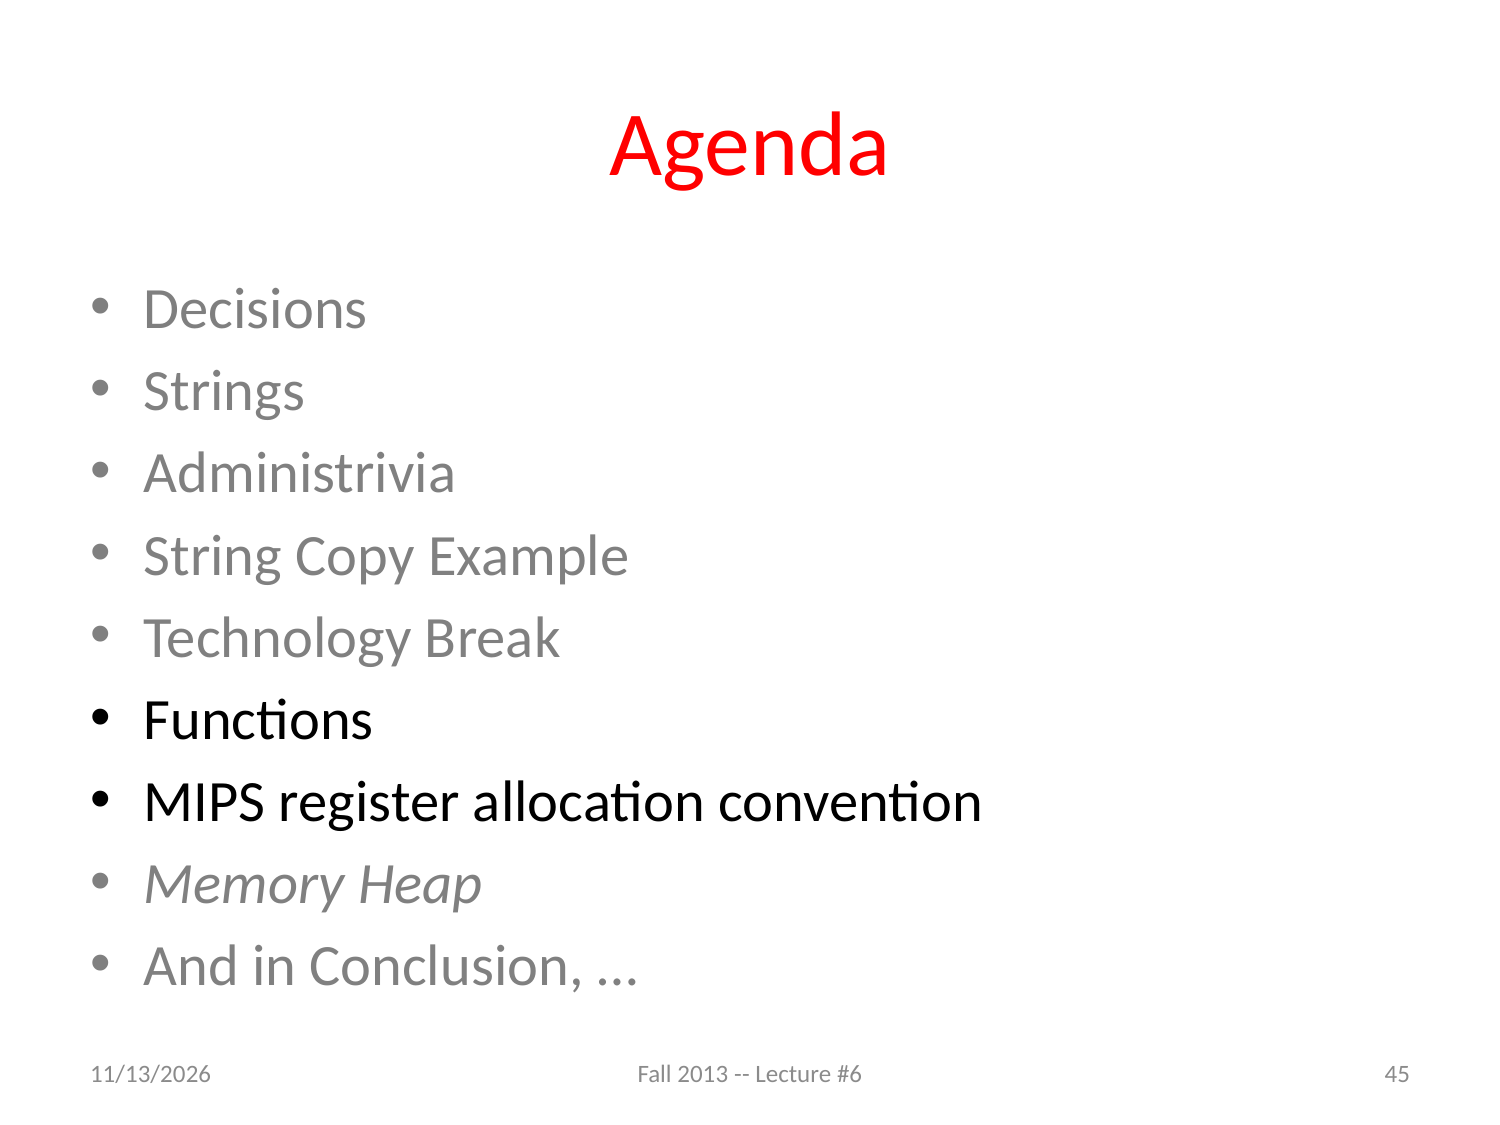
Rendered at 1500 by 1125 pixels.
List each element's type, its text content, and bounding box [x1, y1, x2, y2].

list Decisions Strings Administrivia String Copy Example Technology Break Functions MIPS register allocation convention Memory Heap And in Conclusion, … [75, 262, 1425, 1005]
slide_number 45 [1074, 1042, 1425, 1103]
title Agenda [75, 45, 1425, 233]
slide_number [75, 1042, 425, 1103]
footer Fall 2013 -- Lecture #6 [512, 1042, 988, 1103]
